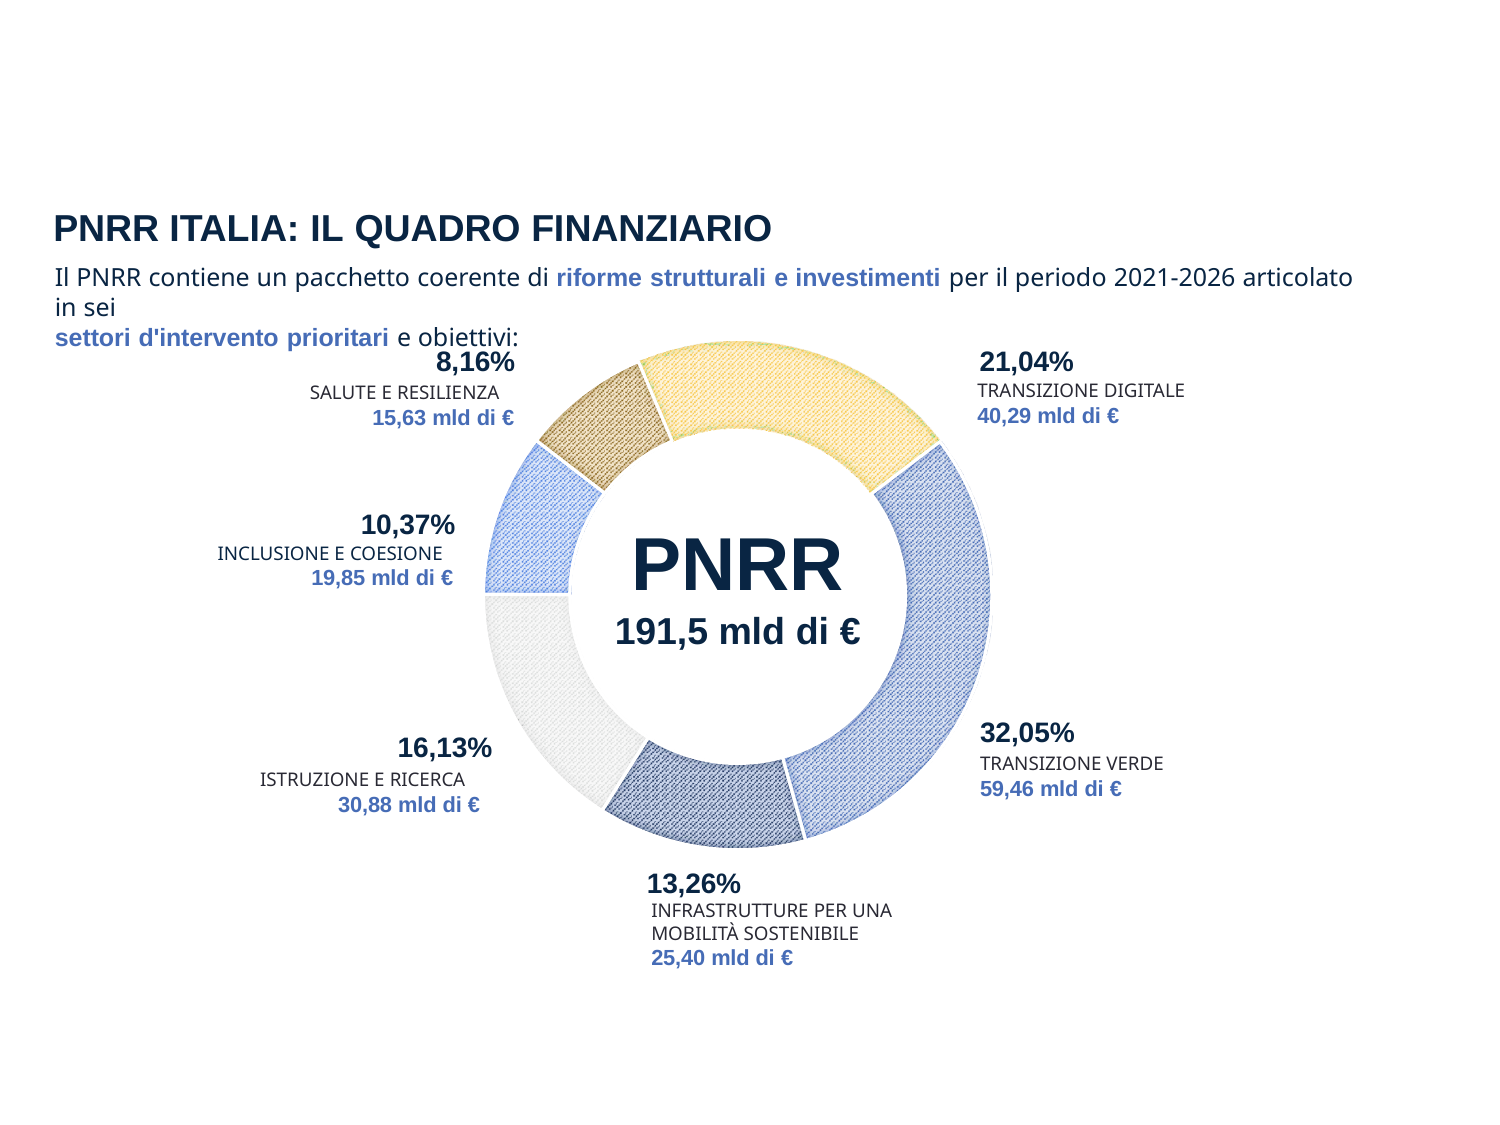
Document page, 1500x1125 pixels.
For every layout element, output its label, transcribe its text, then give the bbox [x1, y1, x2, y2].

text_box TRANSIZIONE VERDE 59,46 mld di € [1002, 750, 1178, 801]
text_box 21,04% TRANSIZIONE DIGITALE 40,29 mld di € [1002, 352, 1197, 428]
text_box 10,37% INCLUSIONE E COESIONE 19,85 mld di € [216, 504, 458, 590]
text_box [481, 341, 994, 852]
text_box 8,16% SALUTE E RESILIENZA 15,63 mld di € [308, 352, 479, 430]
text_box ISTRUZIONE E RICERCA 30,88 mld di € [258, 766, 479, 817]
text_box [1002, 714, 1100, 749]
text_box 32,05% [1002, 712, 1078, 748]
text_box 16,13% [396, 728, 479, 764]
text_box PNRR ITALIA: IL QUADRO FINANZIARIO Il PNRR contiene un pacchetto coerente di riforme strutturali e investimenti per il periodo 2021-2026 articolato in sei settori d'intervento prioritari e obiettivi: [51, 183, 1372, 352]
text_box 13,26% INFRASTRUTTURE PER UNA MOBILITÀ SOSTENIBILE 25,40 mld di € [645, 864, 911, 971]
